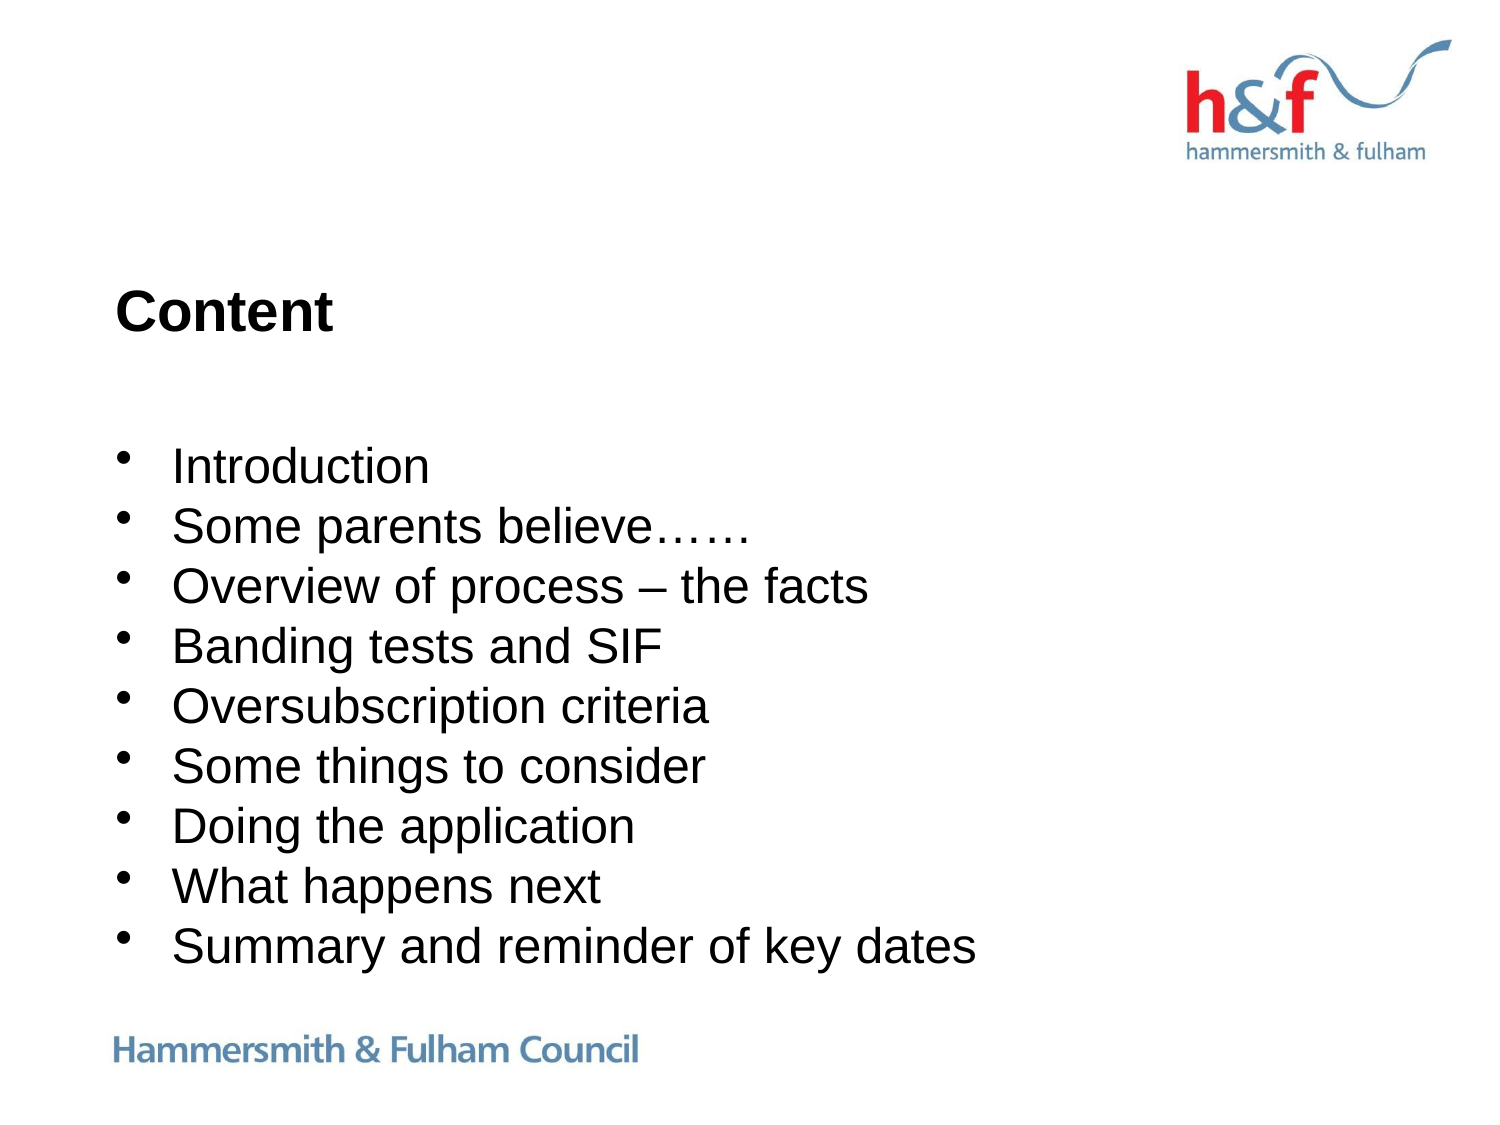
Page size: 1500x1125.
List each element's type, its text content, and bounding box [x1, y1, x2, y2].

text_box Introduction Some parents believe…… Overview of process – the facts Banding tests and SIF Oversubscription criteria Some things to consider Doing the application What happens next Summary and reminder of key dates [113, 431, 980, 974]
picture [109, 32, 1457, 1069]
title Content [113, 271, 338, 431]
